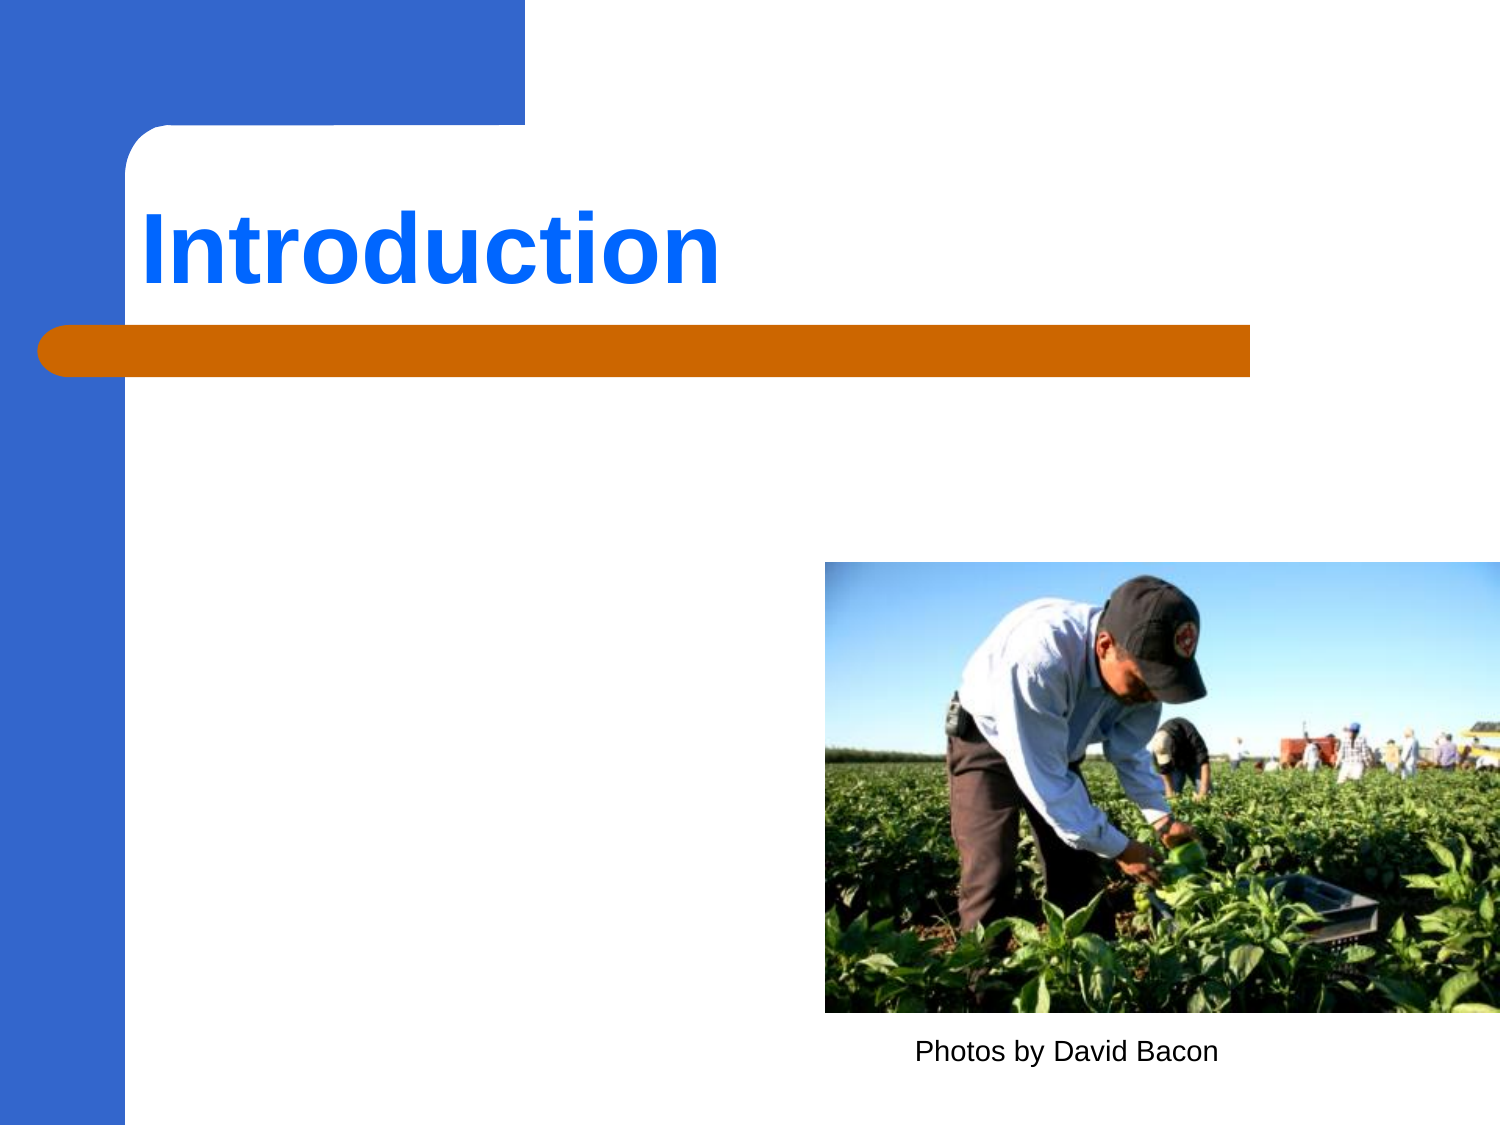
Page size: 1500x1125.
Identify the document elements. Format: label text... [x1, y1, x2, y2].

title Introduction [125, 125, 1425, 313]
text_box Photos by David Bacon [900, 1024, 1463, 1075]
picture [824, 562, 1500, 1013]
